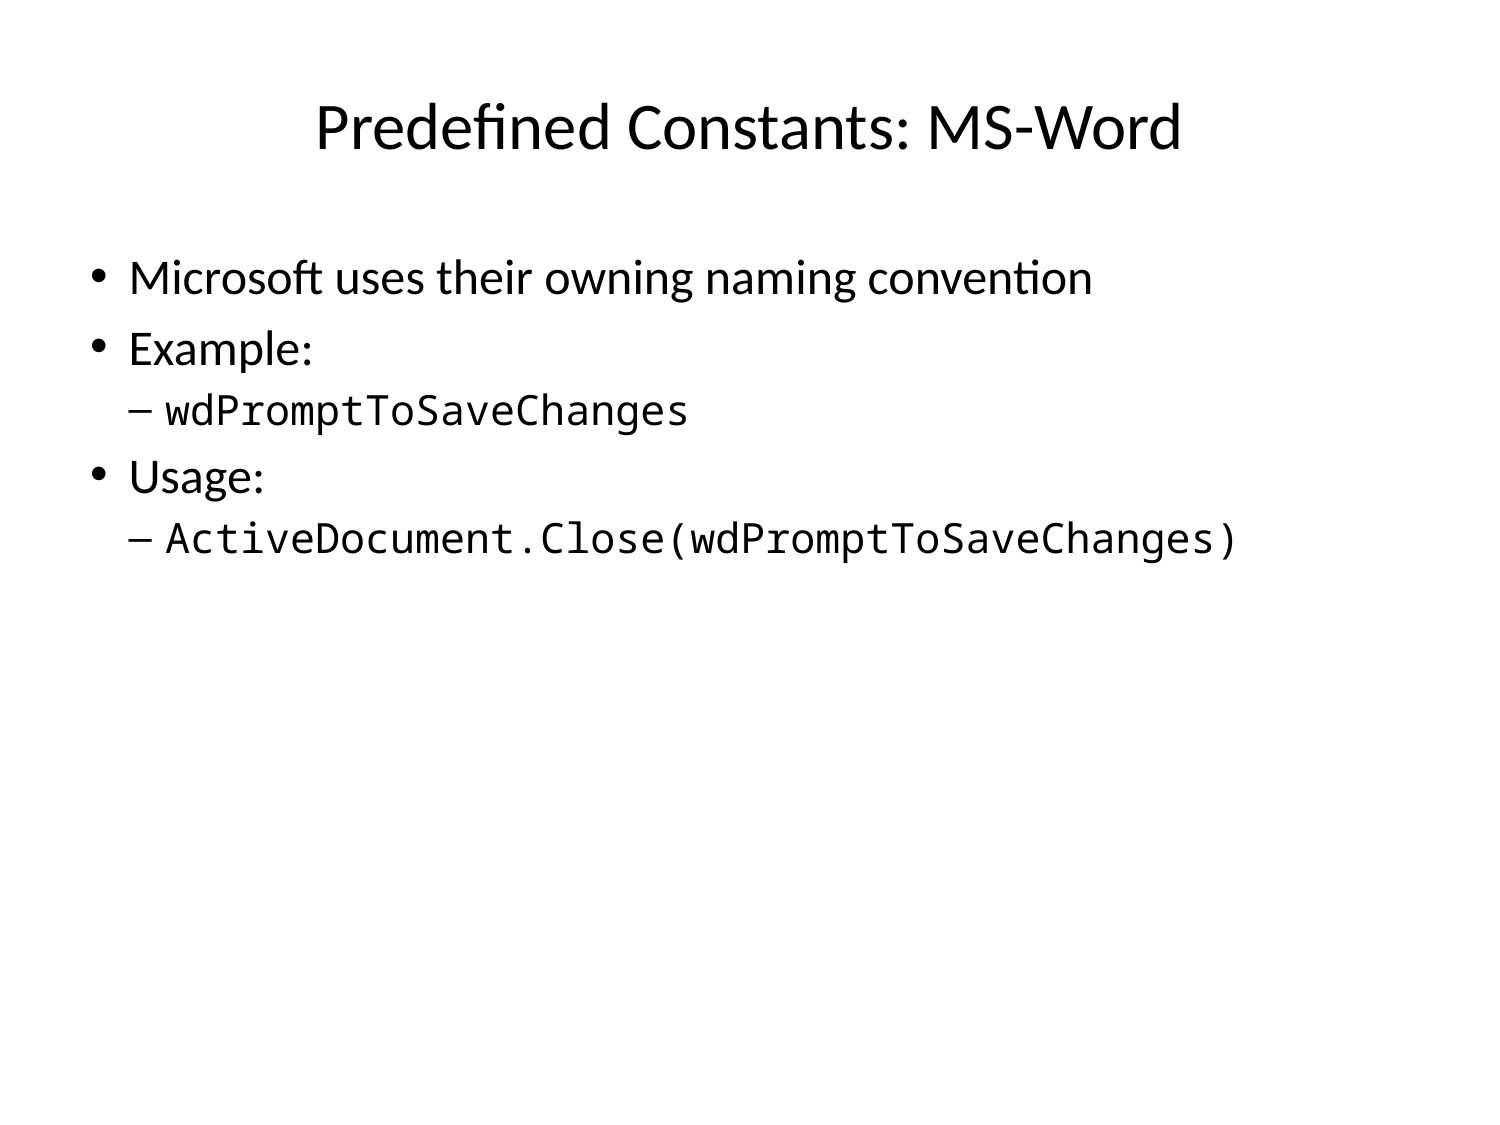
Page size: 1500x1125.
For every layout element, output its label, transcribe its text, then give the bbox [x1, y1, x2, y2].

title Predefined Constants: MS-Word [75, 45, 1425, 200]
list Microsoft uses their owning naming convention Example: wdPromptToSaveChanges Usage: ActiveDocument.Close(wdPromptToSaveChanges) [75, 237, 1425, 1063]
